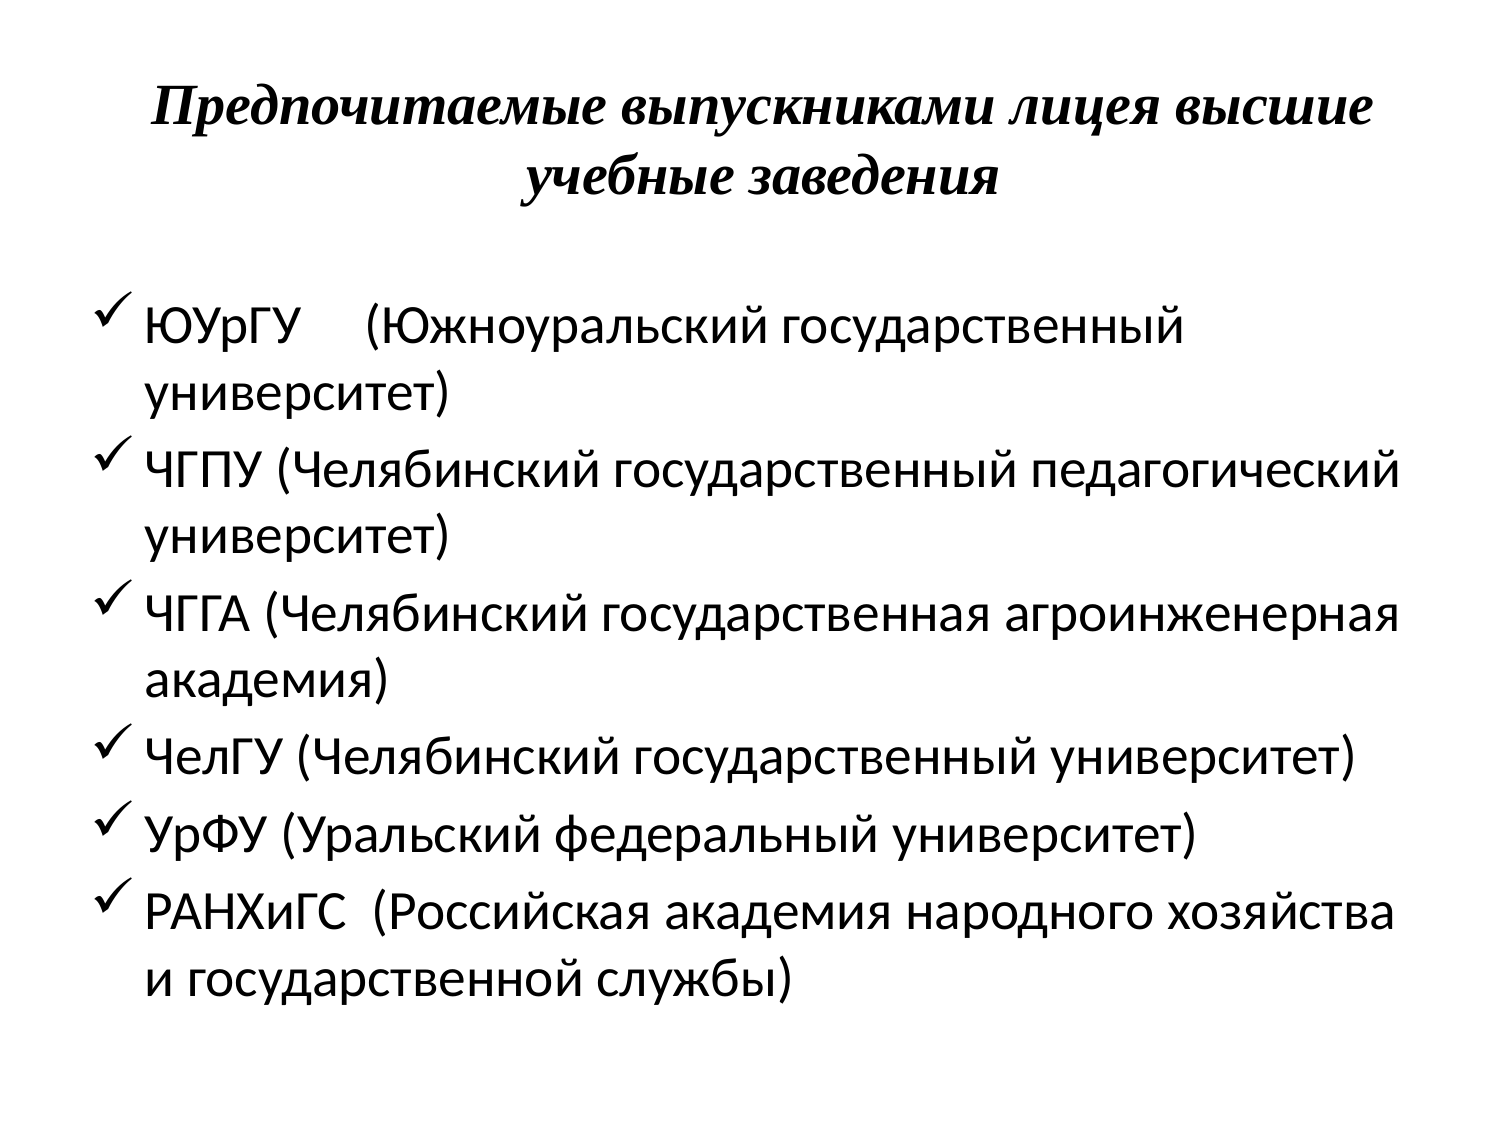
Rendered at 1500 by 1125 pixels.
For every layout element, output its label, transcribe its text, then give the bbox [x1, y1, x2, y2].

list ЮУрГУ (Южноуральский государственный университет) ЧГПУ (Челябинский государственный педагогический университет) ЧГГА (Челябинский государственная агроинженерная академия) ЧелГУ (Челябинский государственный университет) УрФУ (Уральский федеральный университет) РАНХиГС (Российская академия народного хозяйства и государственной службы) [75, 280, 1425, 1024]
title Предпочитаемые выпускниками лицея высшие учебные заведения [88, 42, 1439, 231]
